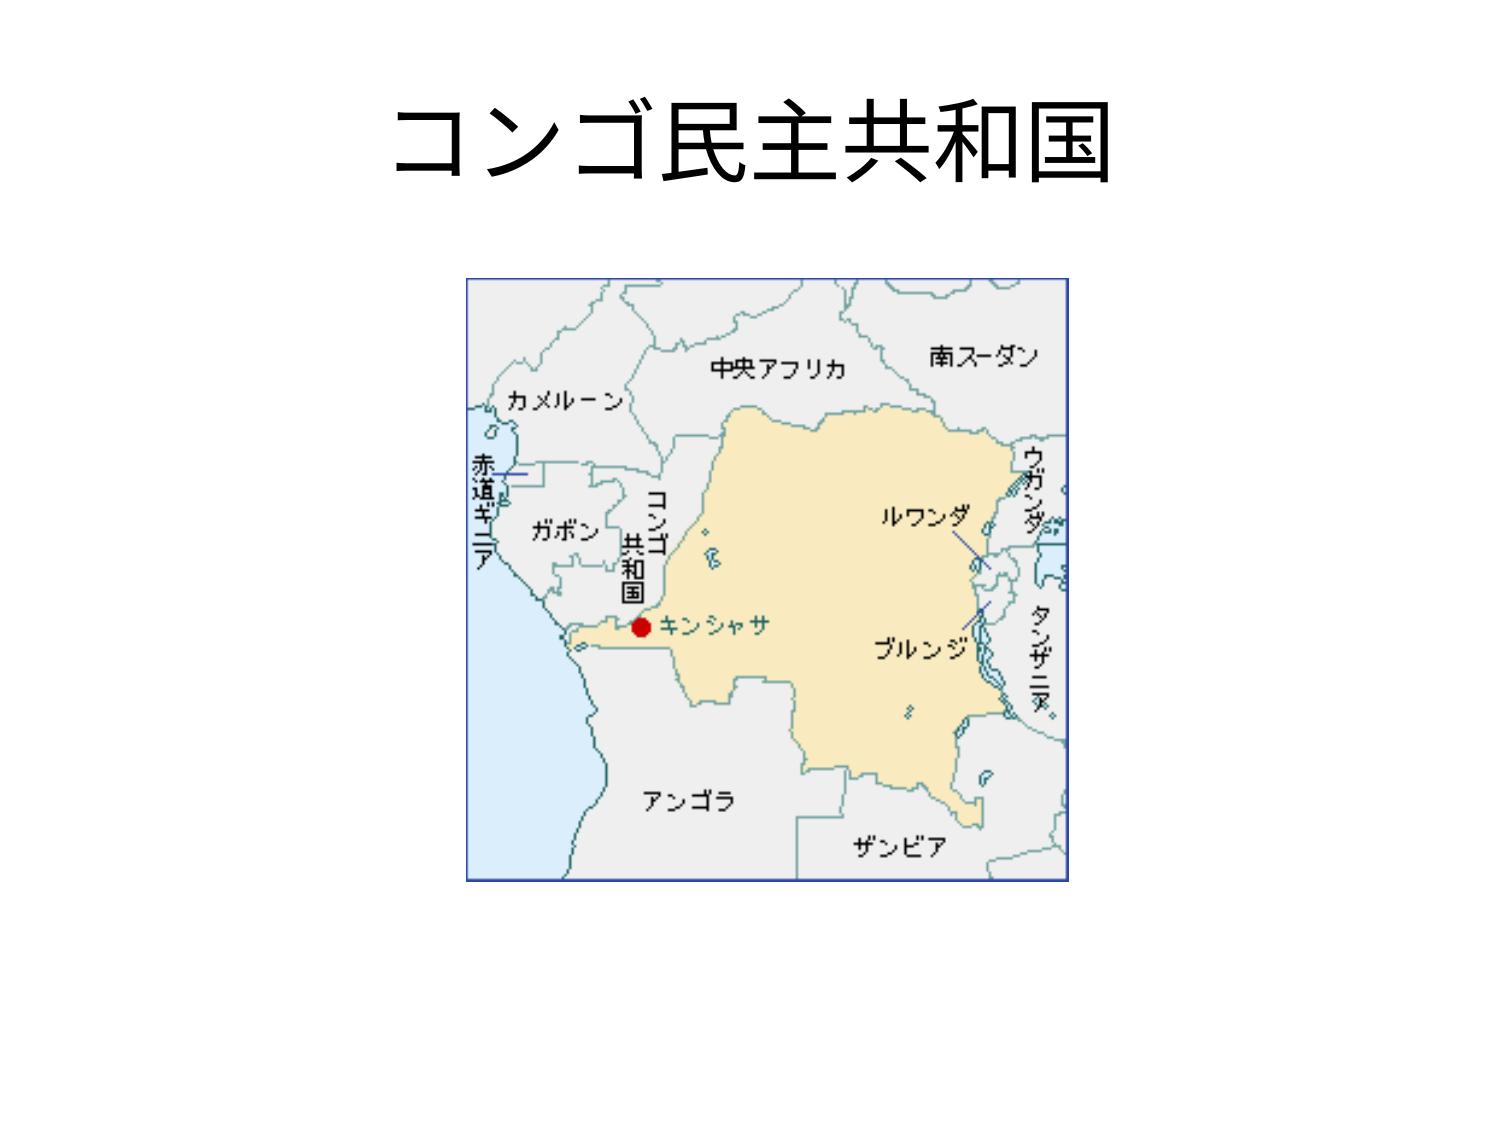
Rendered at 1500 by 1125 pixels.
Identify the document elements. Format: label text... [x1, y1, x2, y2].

title コンゴ民主共和国 [75, 45, 1425, 233]
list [466, 278, 1070, 882]
